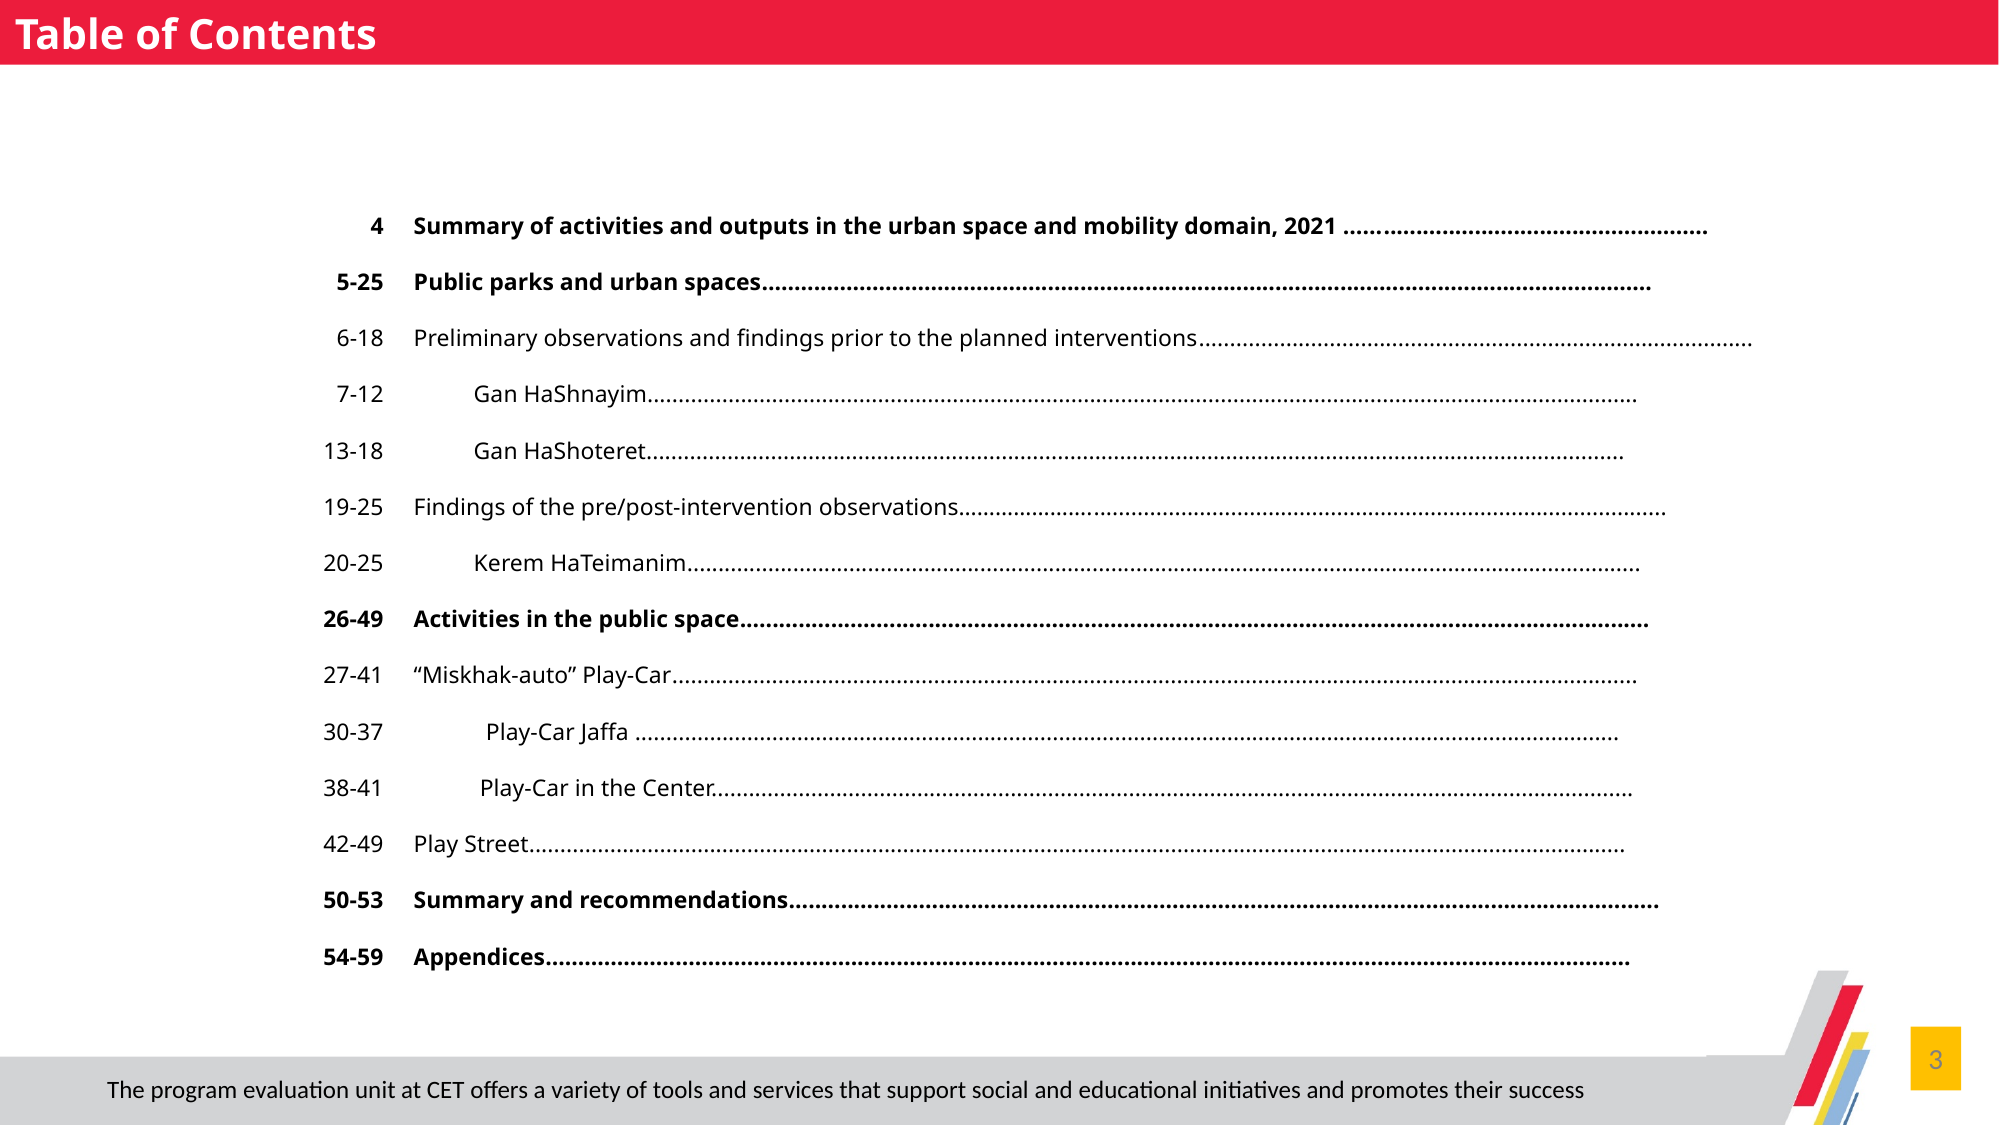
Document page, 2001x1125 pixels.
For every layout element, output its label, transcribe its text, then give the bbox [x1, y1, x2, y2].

table_cell Gan HaShnayim............................................................................................................................................................... [399, 355, 1781, 411]
table_cell Public parks and urban spaces......................................................................................................................................... [399, 243, 1781, 299]
table_cell 19-25 [285, 468, 399, 524]
table_cell 13-18 [285, 411, 399, 468]
table_cell “Miskhak-auto” Play-Car........................................................................................................................................................... [399, 636, 1781, 693]
table_cell Play Street................................................................................................................................................................................ [399, 805, 1781, 861]
table_header 4 [285, 187, 399, 243]
table_cell 5-25 [285, 243, 399, 299]
table_cell 54-59 [285, 917, 399, 974]
text_box Table of Contents [0, 0, 1999, 65]
table_cell 30-37 [285, 693, 399, 749]
table_cell 42-49 [285, 805, 399, 861]
table_cell Play-Car Jaffa .............................................................................................................................................................. [399, 693, 1781, 749]
table_cell Gan HaShoteret............................................................................................................................................................. [399, 411, 1781, 468]
table_cell 27-41 [285, 636, 399, 693]
table_cell Play-Car in the Center.................................................................................................................................................... [399, 749, 1781, 805]
table_header Summary of activities and outputs in the urban space and mobility domain, 2021 …….................................................. [399, 187, 1781, 243]
table_cell Findings of the pre/post-intervention observations…………………............................................................................................. [399, 468, 1781, 524]
table_cell 7-12 [285, 355, 399, 411]
picture [1706, 957, 1889, 1125]
table_cell Preliminary observations and findings prior to the planned interventions......................................................................................... [399, 299, 1781, 355]
table_cell Summary and recommendations...................................................................................................................................... [399, 861, 1781, 917]
table_cell 50-53 [285, 861, 399, 917]
table_cell 26-49 [285, 580, 399, 636]
table_cell 6-18 [285, 299, 399, 355]
table_cell 20-25 [285, 524, 399, 580]
table_cell Activities in the public space............................................................................................................................................ [399, 580, 1781, 636]
table_cell Kerem HaTeimanim......................................................................................................................................................... [399, 524, 1781, 580]
table_cell Appendices....................................................................................................................................................................... [399, 917, 1781, 974]
slide_number 3 [1853, 1028, 1959, 1088]
table_cell 38-41 [285, 749, 399, 805]
